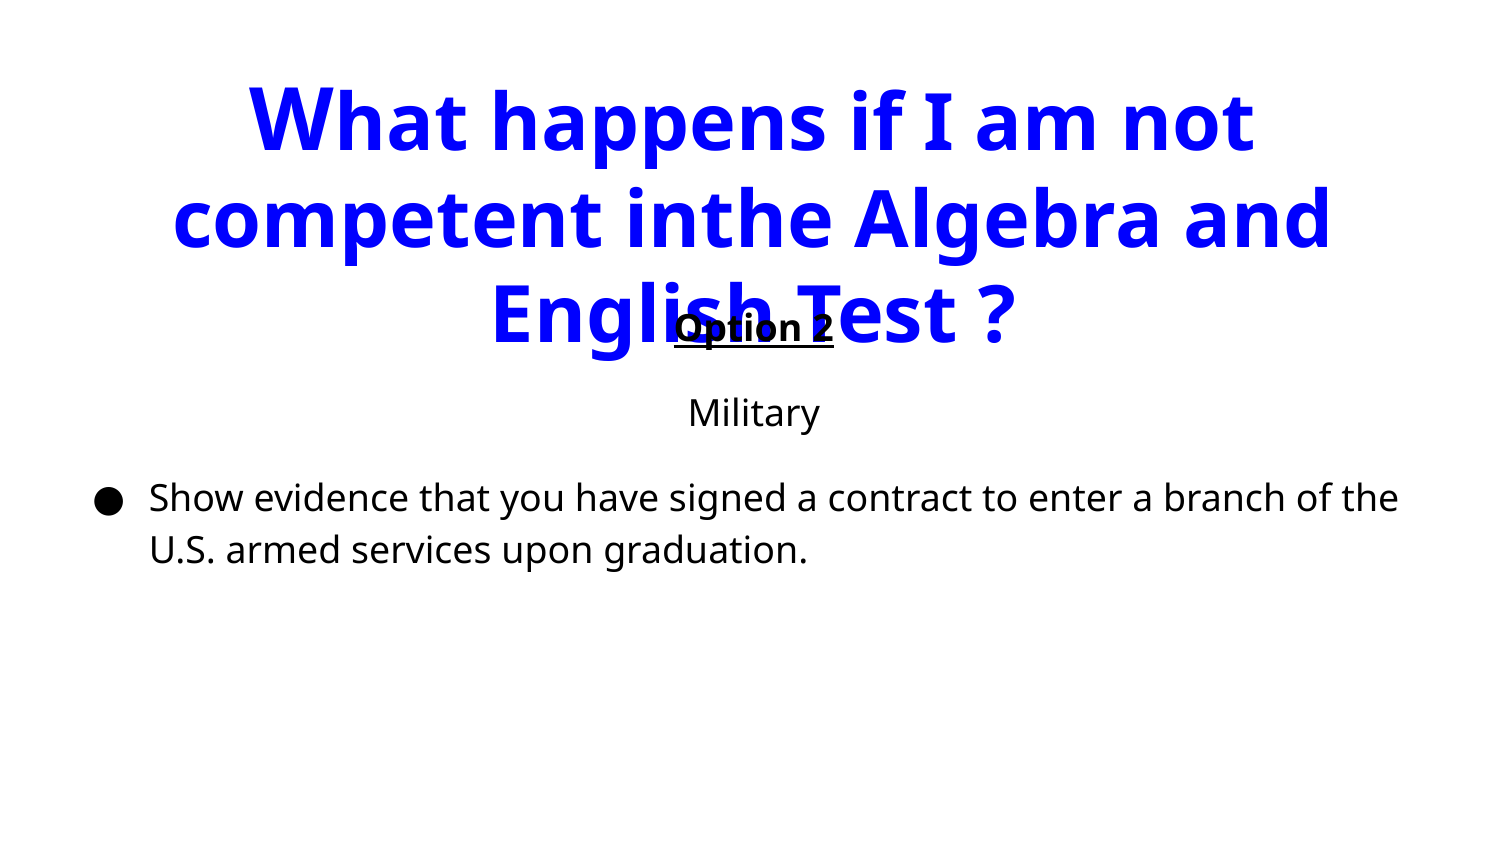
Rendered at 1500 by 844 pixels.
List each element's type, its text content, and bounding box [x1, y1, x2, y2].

title What happens if I am not competent inthe Algebra and English Test ? [51, 48, 1456, 256]
list Option 2 Military Show evidence that you have signed a contract to enter a branch of the U.S. armed services upon graduation. [58, 282, 1449, 750]
